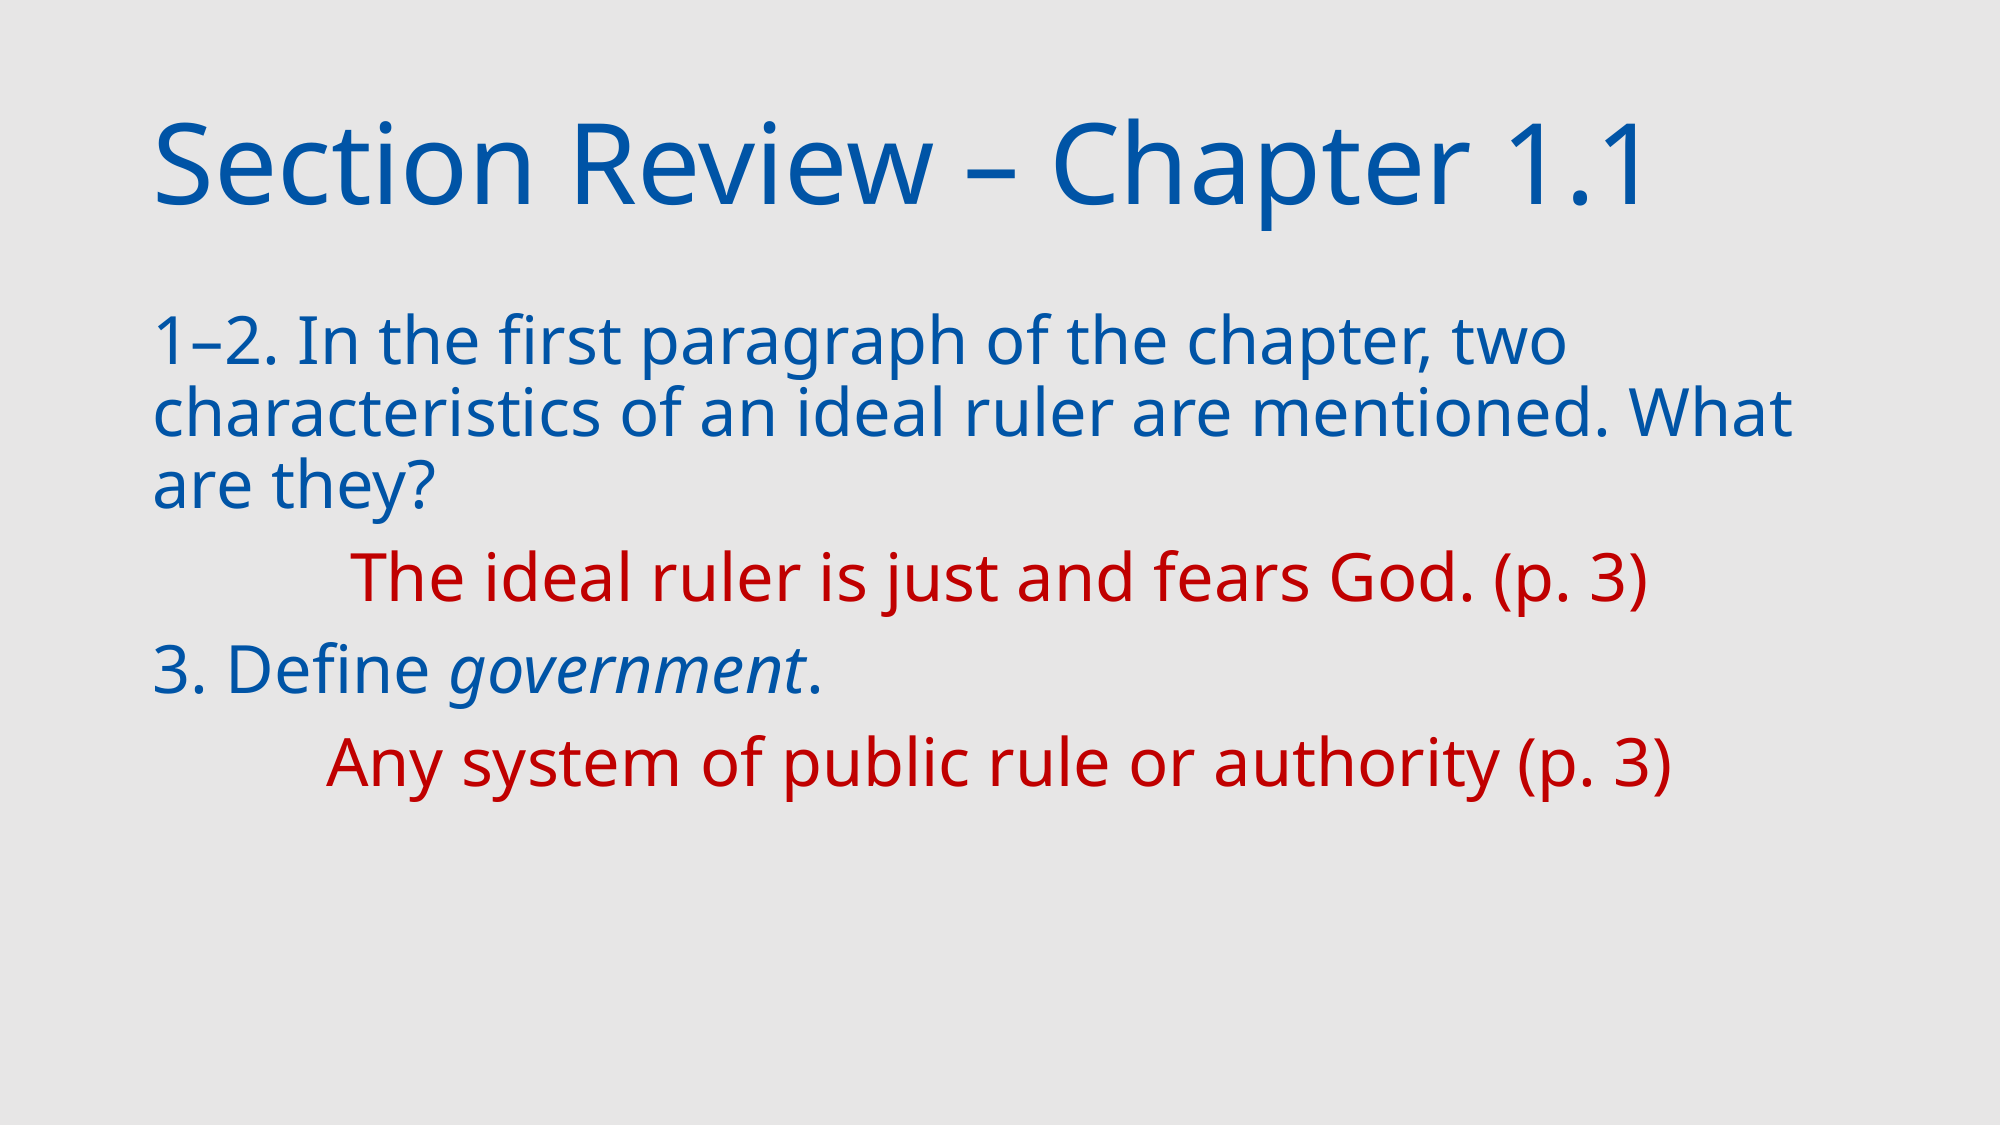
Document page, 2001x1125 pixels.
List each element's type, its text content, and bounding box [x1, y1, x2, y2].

list 1–2. In the first paragraph of the chapter, two characteristics of an ideal ruler are mentioned. What are they? The ideal ruler is just and fears God. (p. 3) 3. Define government. Any system of public rule or authority (p. 3) [137, 299, 1863, 1014]
title Section Review – Chapter 1.1 [137, 59, 1863, 278]
